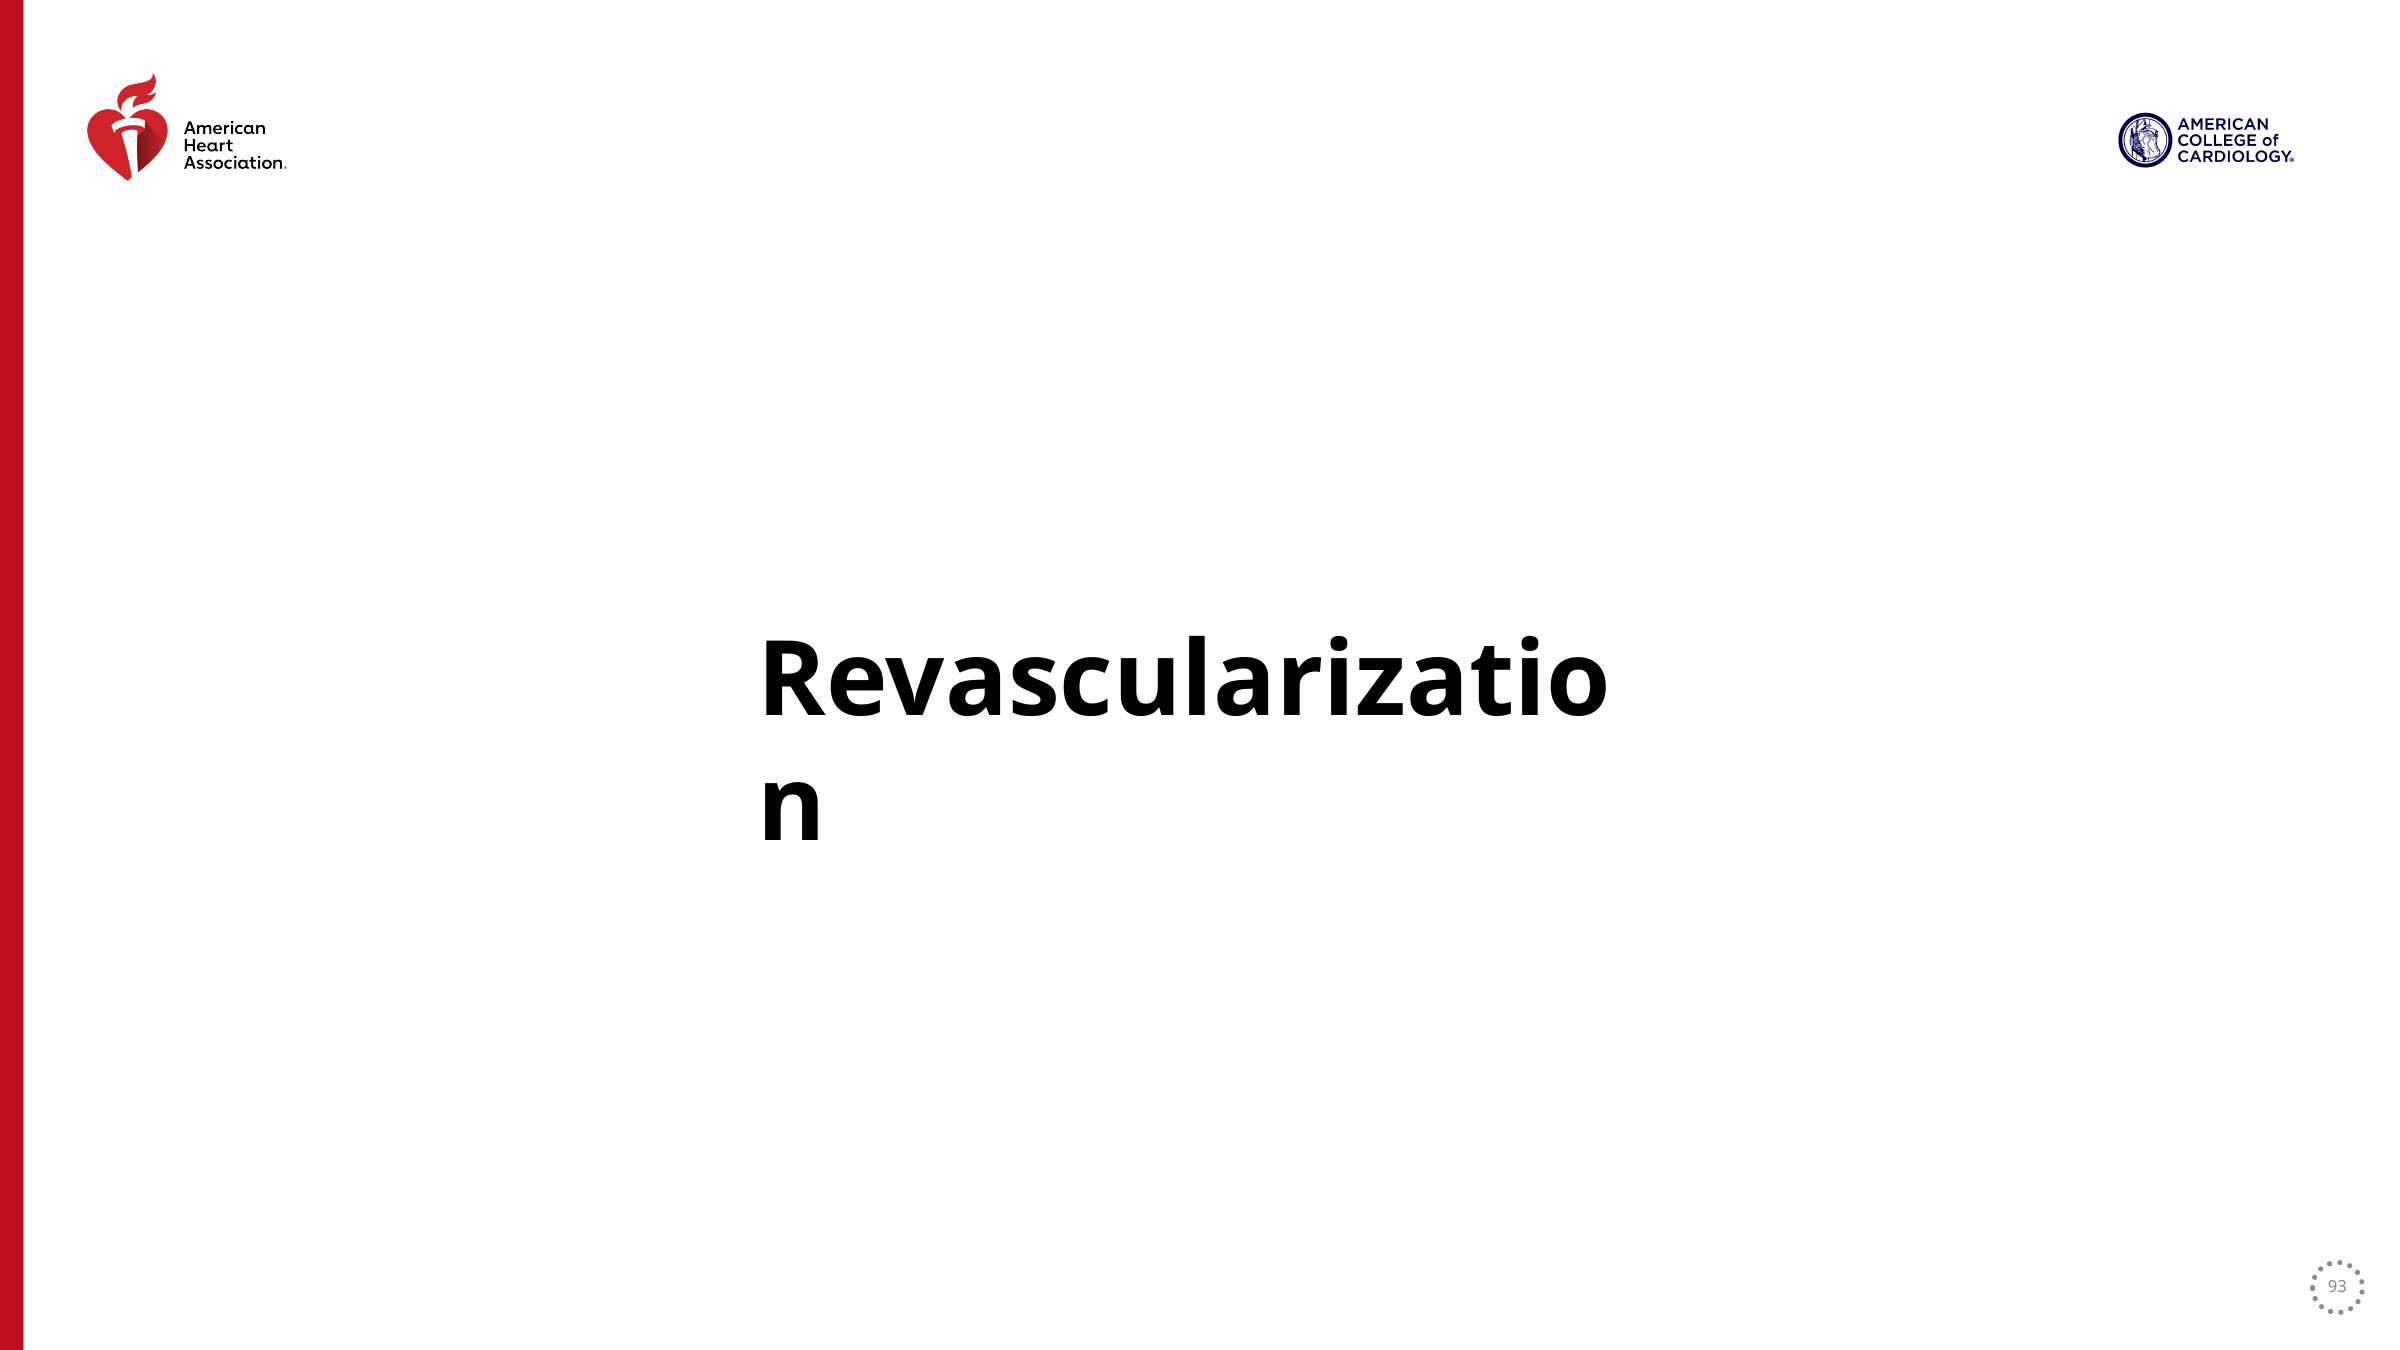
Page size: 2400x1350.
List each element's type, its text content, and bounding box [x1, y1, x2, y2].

picture [87, 72, 287, 181]
slide_number 93 [2301, 1251, 2374, 1324]
picture [2104, 99, 2307, 181]
text_box Revascularization [742, 604, 1657, 869]
